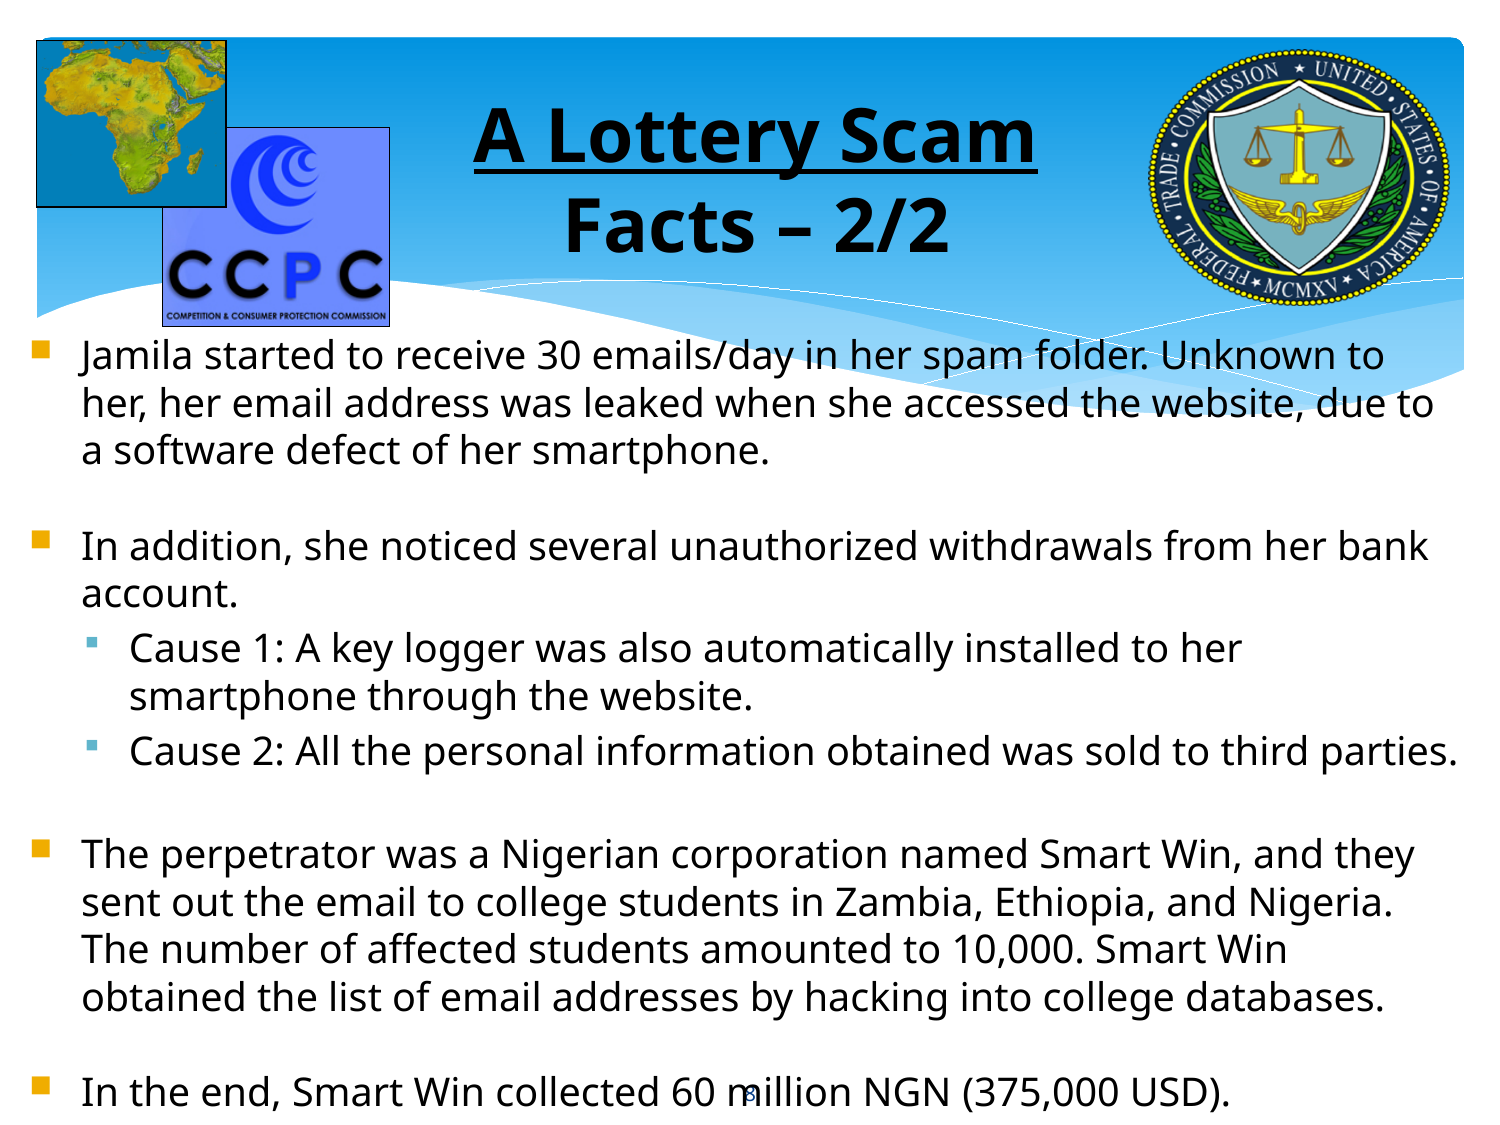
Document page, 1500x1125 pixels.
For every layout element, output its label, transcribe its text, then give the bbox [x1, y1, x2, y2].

picture [187, 149, 203, 174]
picture [45, 41, 226, 194]
title A Lottery Scam Facts – 2/2 [324, 75, 1142, 281]
picture [132, 41, 141, 49]
picture [1148, 50, 1451, 306]
picture [162, 127, 390, 327]
text_box Jamila started to receive 30 emails/day in her spam folder. Unknown to her, her email address was leaked when she accessed the website, due to a software defect of her smartphone. In addition, she noticed several unauthorized withdrawals from her bank account. Cause 1: A key logger was also automatically installed to her smartphone through the website. Cause 2: All the personal information obtained was sold to third parties. The perpetrator was a Nigerian corporation named Smart Win, and they sent out the email to college students in Zambia, Ethiopia, and Nigeria. The number of affected students amounted to 10,000. Smart Win obtained the list of email addresses by hacking into college databases. In the end, Smart Win collected 60 million NGN (375,000 USD). [0, 315, 1475, 1125]
